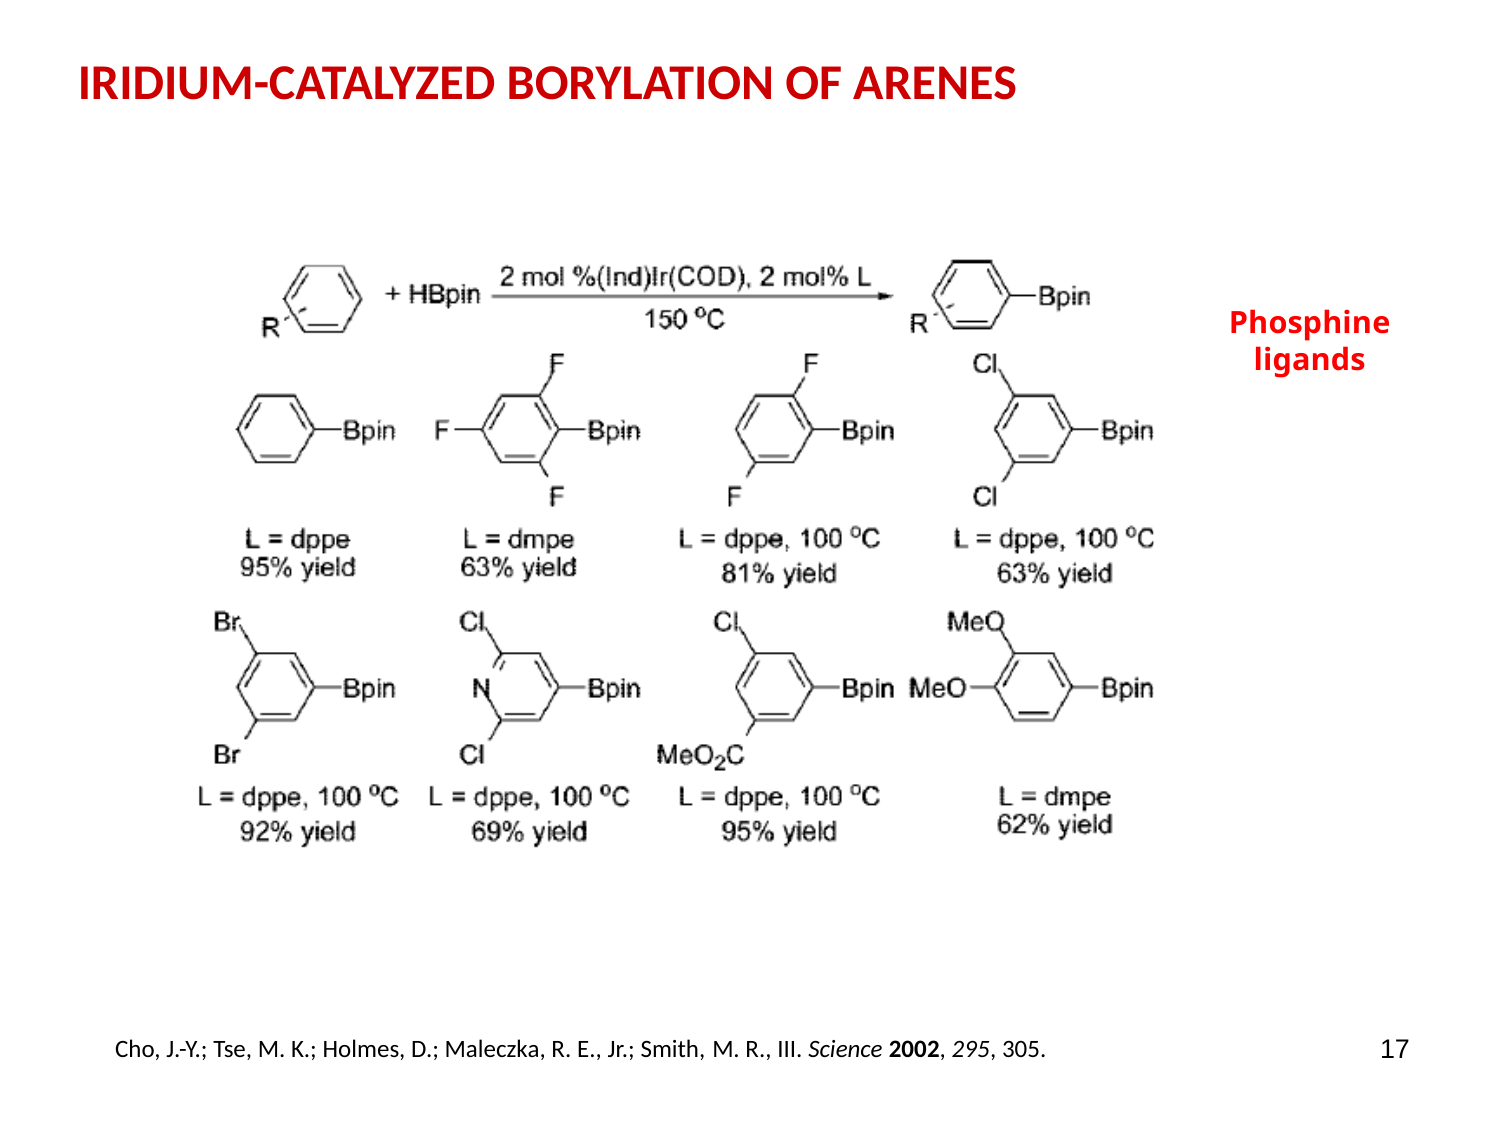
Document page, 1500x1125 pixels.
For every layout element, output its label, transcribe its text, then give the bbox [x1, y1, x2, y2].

text_box Phosphine ligands [1184, 295, 1436, 384]
text_box Iridium-Catalyzed Borylation of Arenes [63, 42, 1447, 118]
slide_number 17 [1074, 1024, 1426, 1103]
text_box Cho, J.-Y.; Tse, M. K.; Holmes, D.; Maleczka, R. E., Jr.; Smith, M. R., III. Science 2002, 295, 305. [100, 1025, 1074, 1070]
picture [191, 255, 1154, 855]
